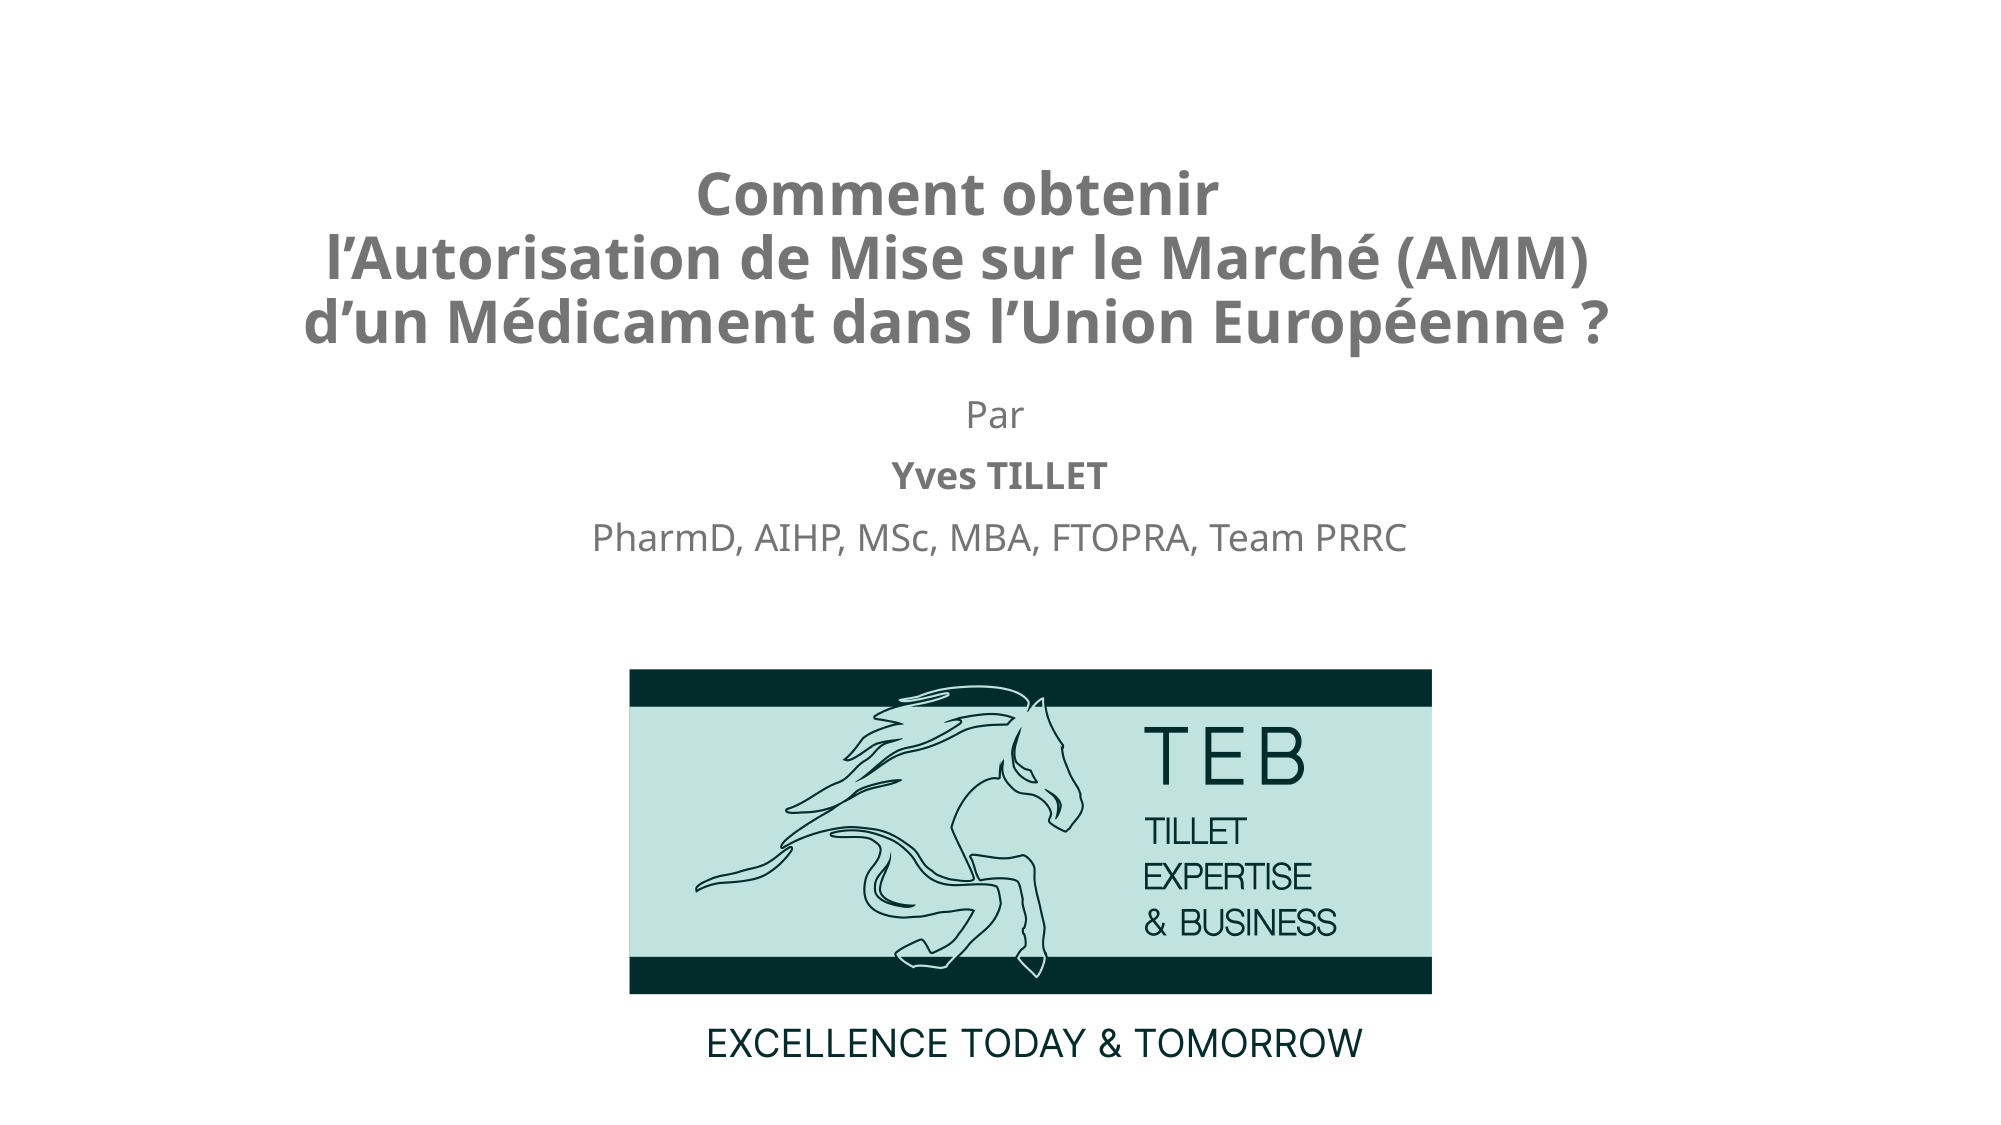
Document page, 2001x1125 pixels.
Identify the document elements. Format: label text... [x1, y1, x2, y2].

picture [628, 668, 1433, 1086]
title Comment obtenir l’Autorisation de Mise sur le Marché (AMM) d’un Médicament dans l’Union Européenne ? [208, 149, 1708, 483]
subtitle Par Yves TILLET PharmD, AIHP, MSc, MBA, FTOPRA, Team PRRC [249, 388, 1750, 1063]
